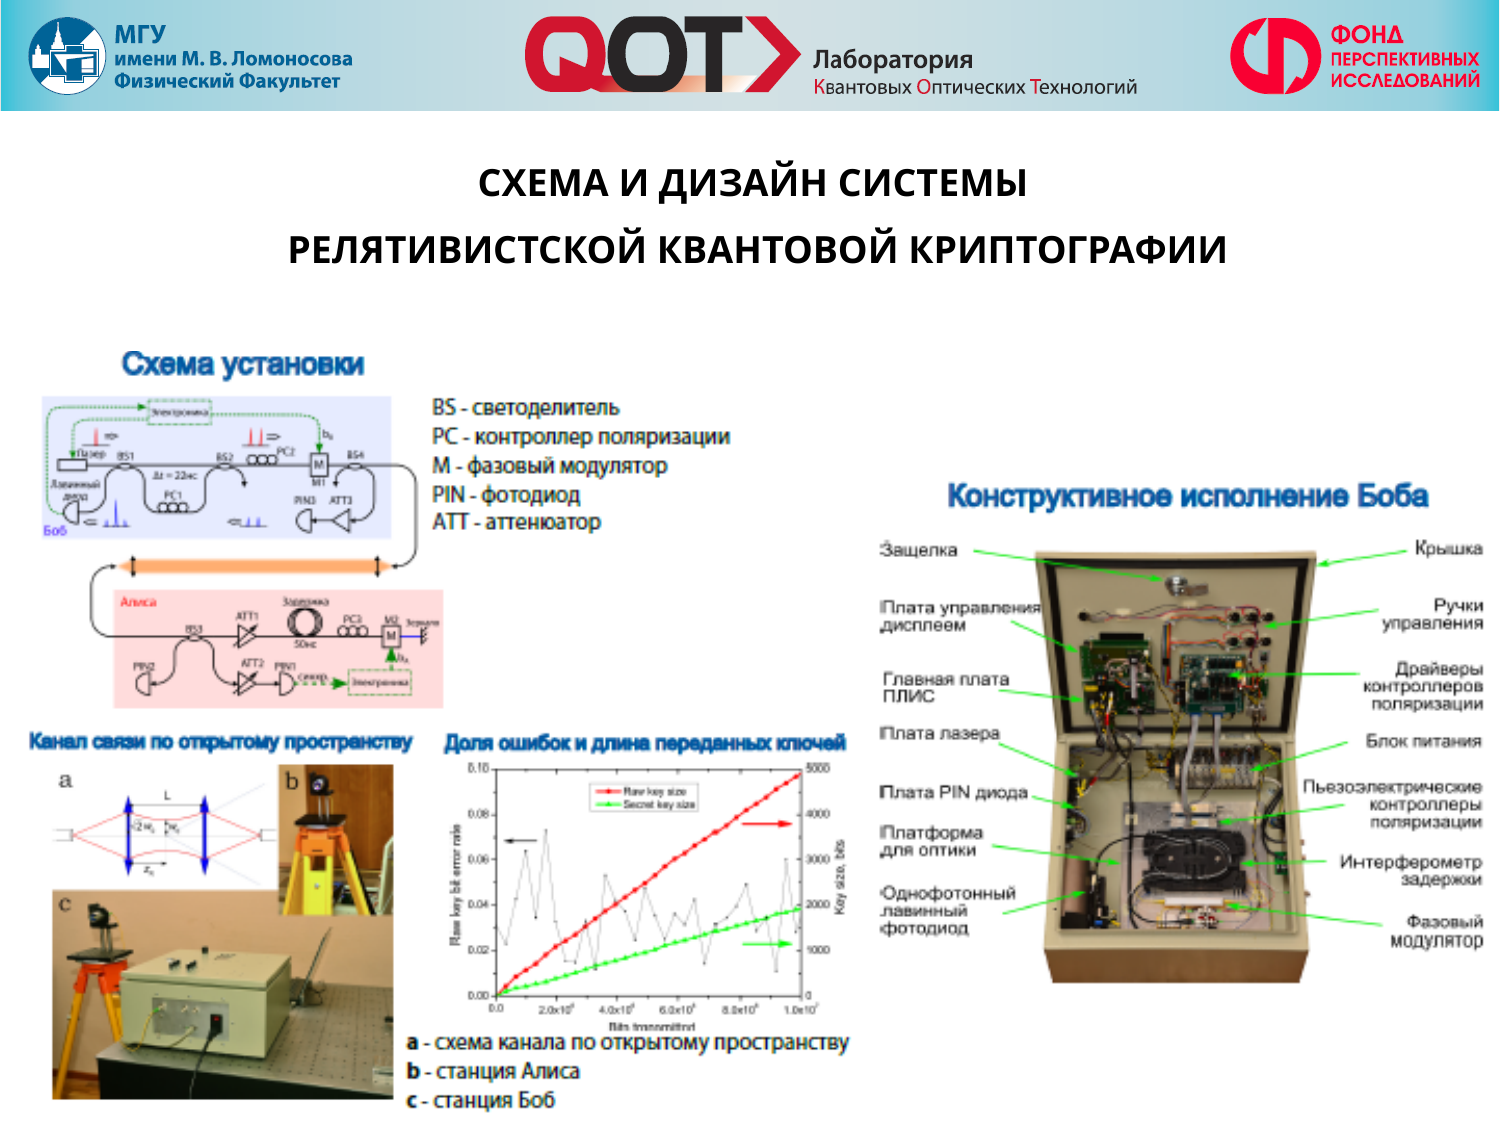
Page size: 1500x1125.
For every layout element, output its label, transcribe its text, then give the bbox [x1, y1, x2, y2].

picture [0, 0, 1500, 111]
text_box СХЕМА И ДИЗАЙН СИСТЕМЫ РЕЛЯТИВИСТСКОЙ КВАНТОВОЙ КРИПТОГРАФИИ [272, 128, 1244, 279]
picture [2, 351, 1500, 1125]
